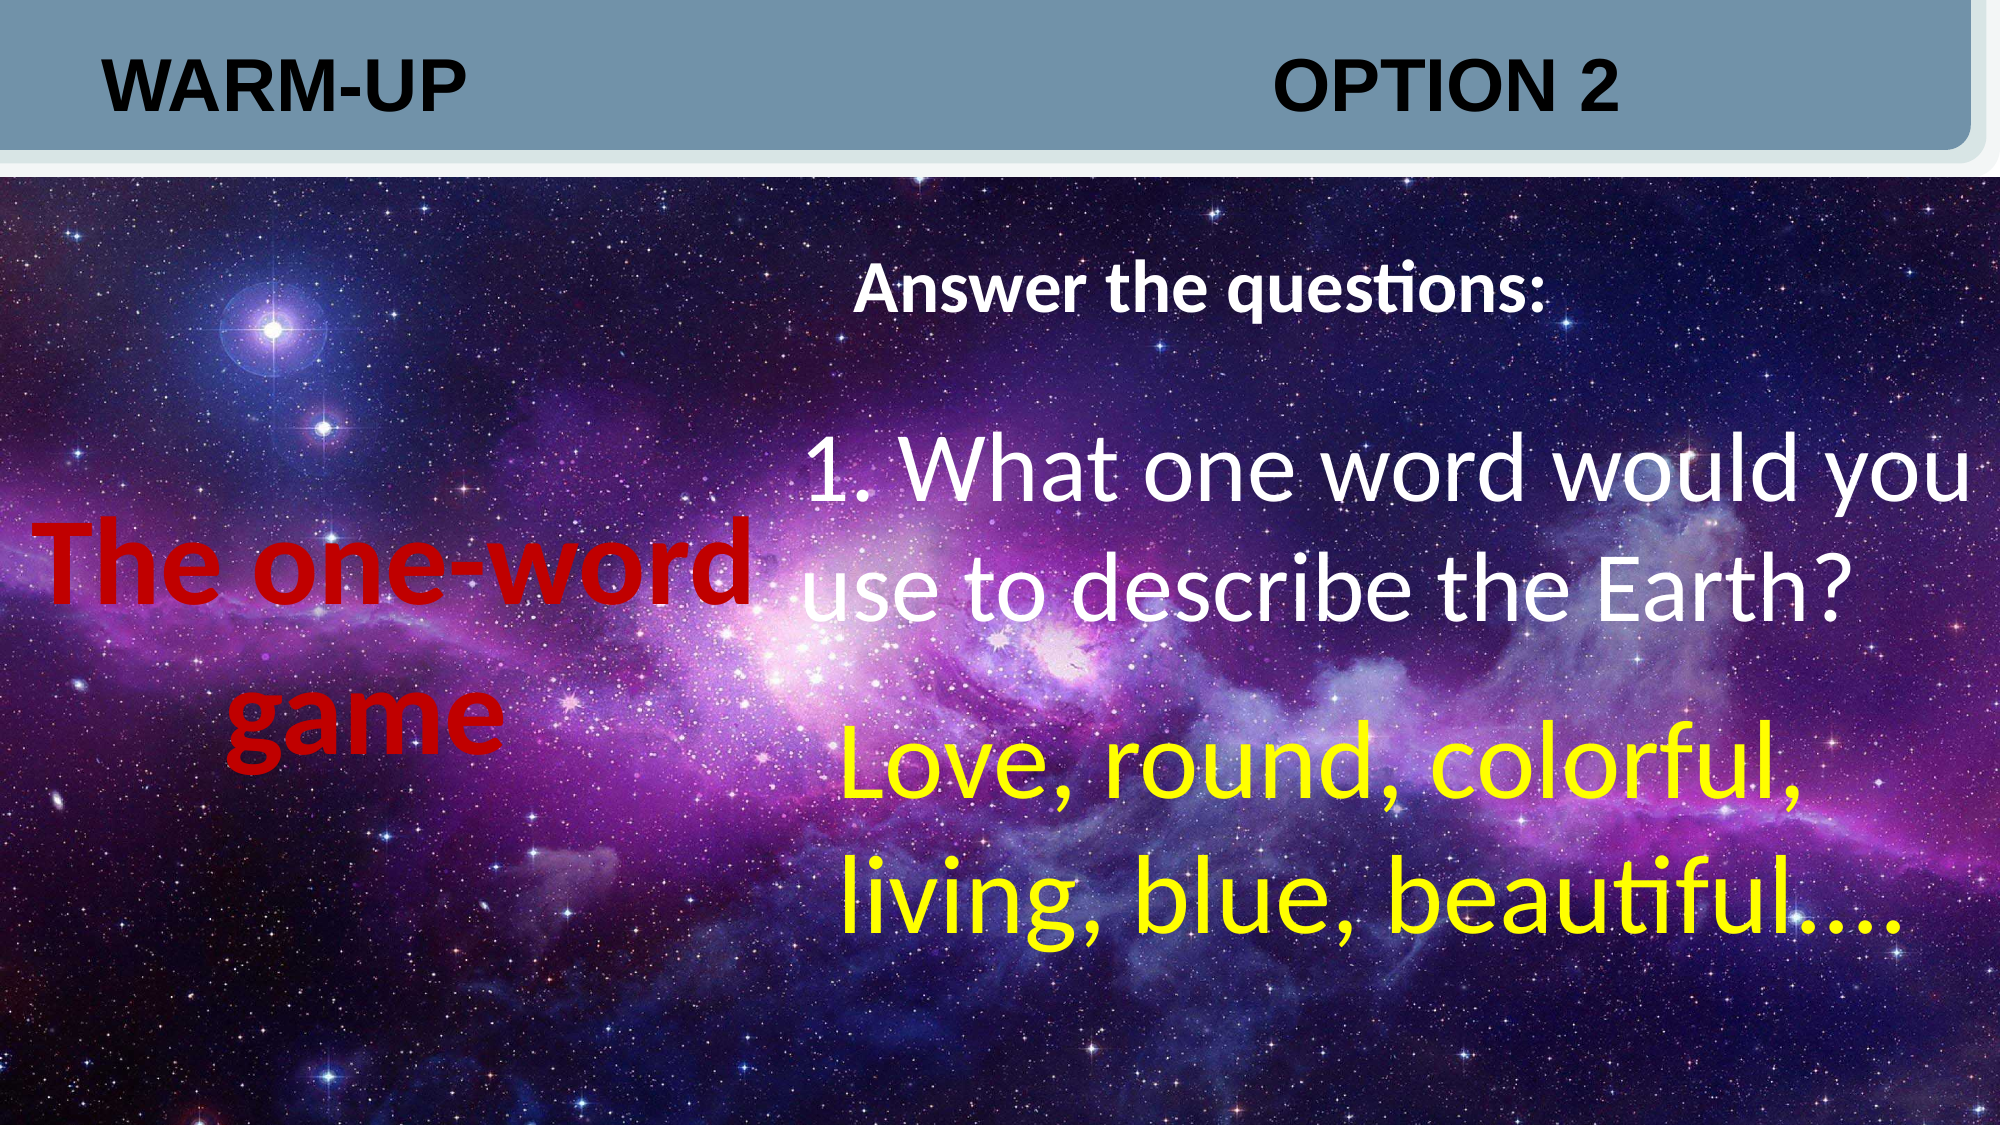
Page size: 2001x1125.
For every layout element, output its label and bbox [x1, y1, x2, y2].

text_box [0, 0, 2000, 177]
picture [0, 177, 2000, 1125]
